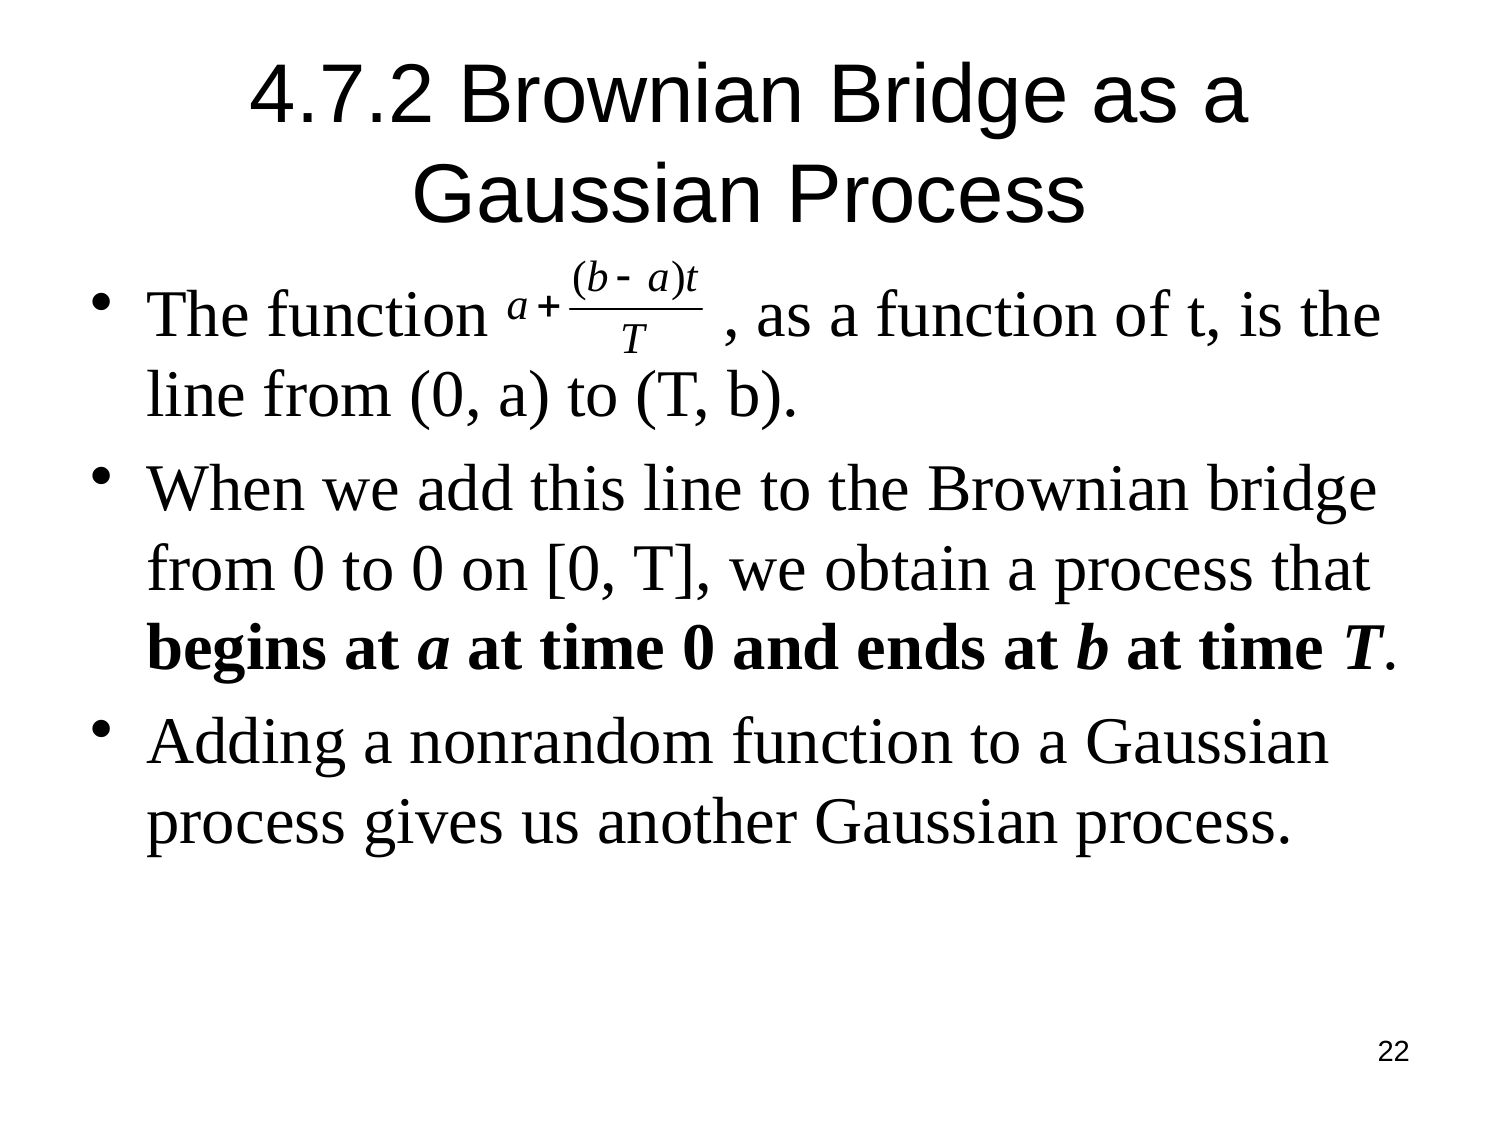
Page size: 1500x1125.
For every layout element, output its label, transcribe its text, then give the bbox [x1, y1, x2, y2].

list The function , as a function of t, is the line from (0, a) to (T, b). When we add this line to the Brownian bridge from 0 to 0 on [0, T], we obtain a process that begins at a at time 0 and ends at b at time T. Adding a nonrandom function to a Gaussian process gives us another Gaussian process. [75, 262, 1425, 1005]
title 4.7.2 Brownian Bridge as a Gaussian Process [75, 45, 1425, 233]
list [499, 249, 713, 364]
slide_number 22 [1074, 1024, 1425, 1103]
